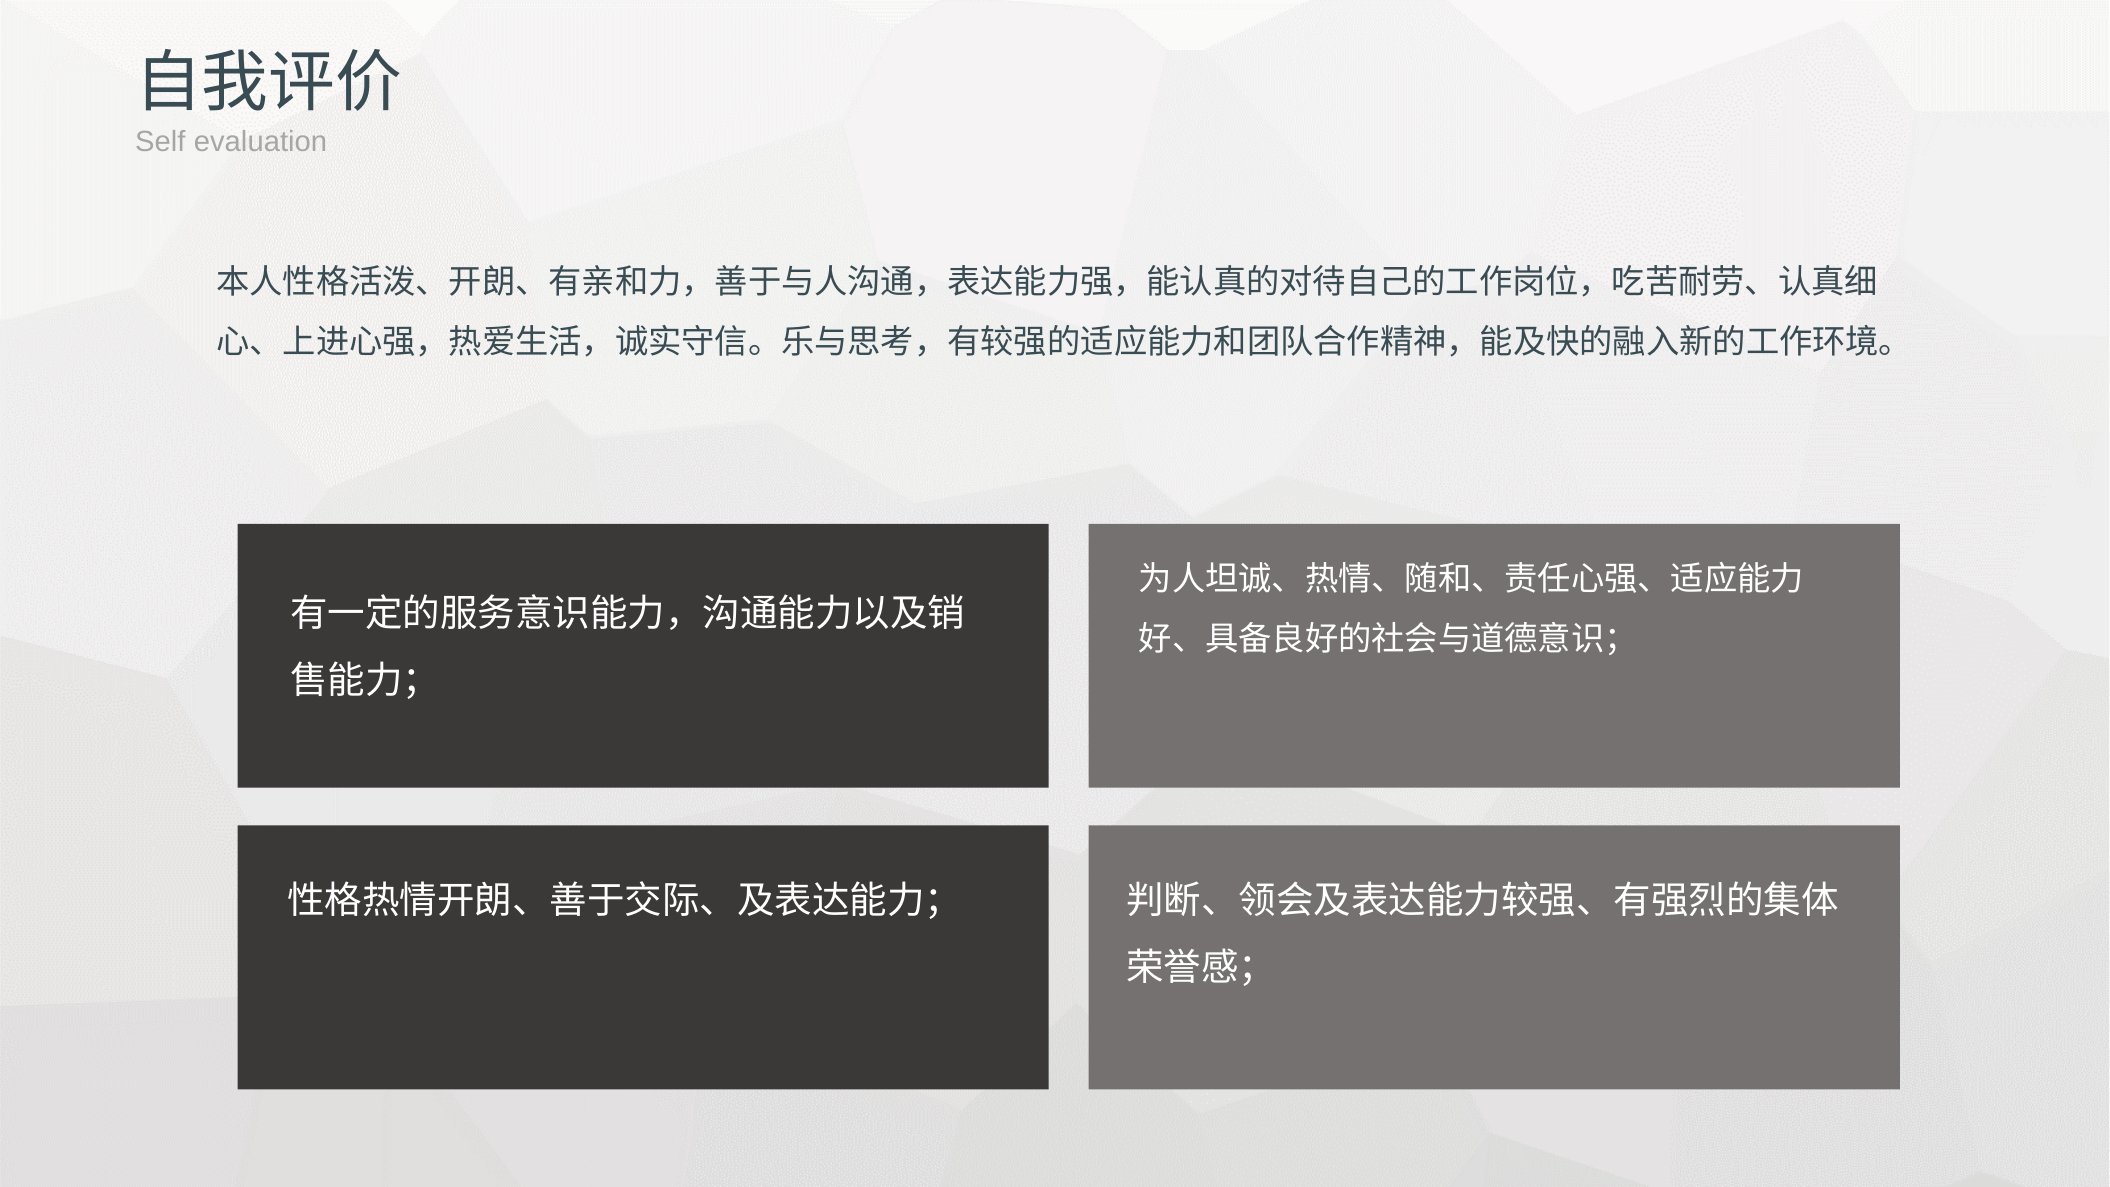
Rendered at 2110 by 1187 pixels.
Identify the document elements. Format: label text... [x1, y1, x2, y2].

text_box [237, 825, 1049, 1090]
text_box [1088, 825, 1900, 1090]
picture [0, 0, 2110, 1187]
text_box Self evaluation [135, 122, 596, 158]
text_box 本人性格活泼、开朗、有亲和力，善于与人沟通，表达能力强，能认真的对待自己的工作岗位，吃苦耐劳、认真细心、上进心强，热爱生活，诚实守信。乐与思考，有较强的适应能力和团队合作精神，能及快的融入新的工作环境。 [201, 233, 1938, 368]
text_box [1088, 523, 1900, 788]
text_box 自我评价 [135, 38, 783, 119]
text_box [237, 523, 1049, 788]
